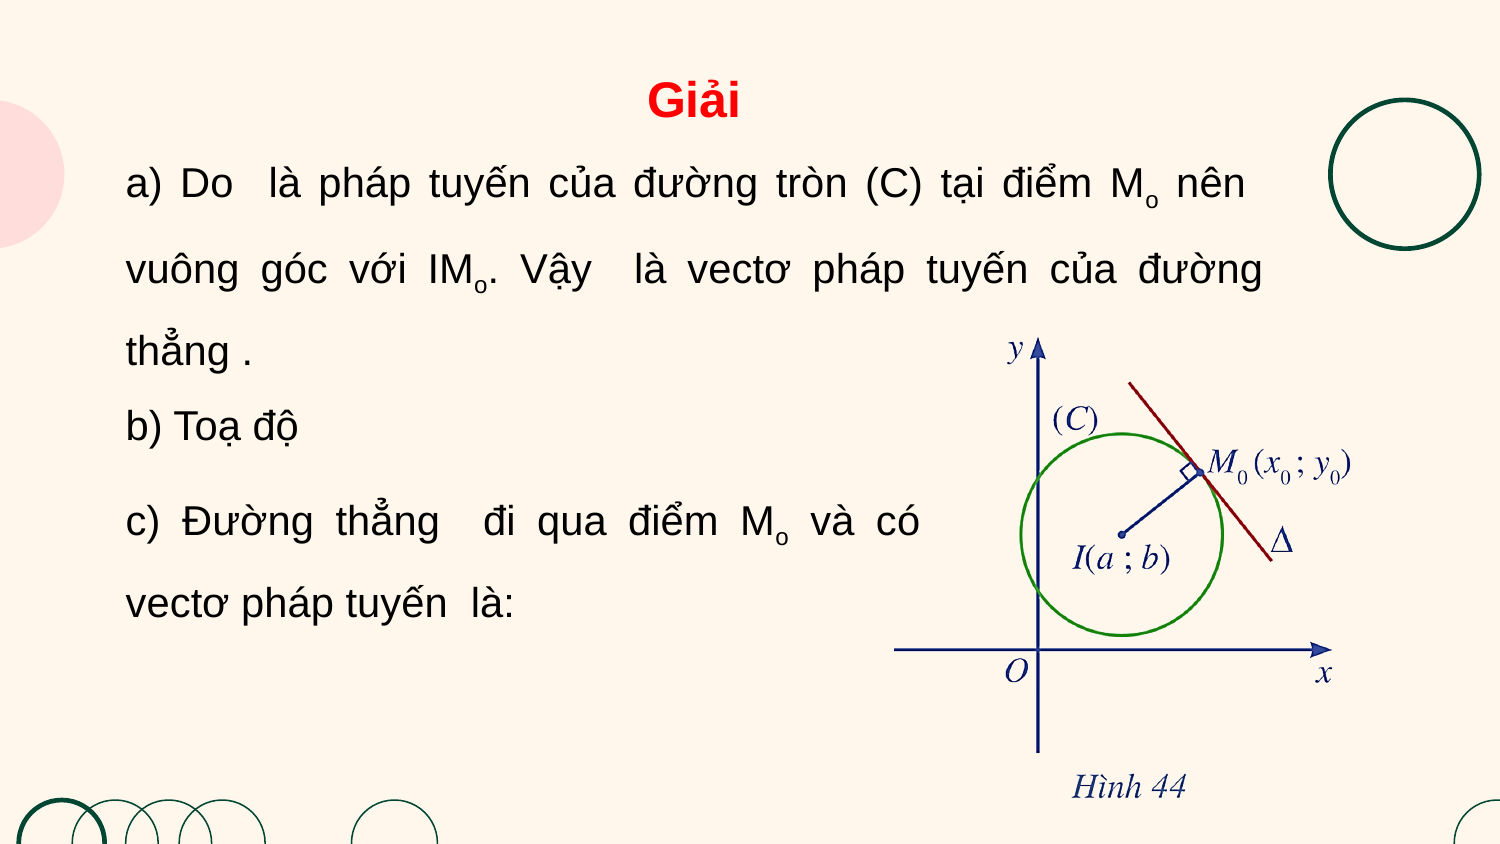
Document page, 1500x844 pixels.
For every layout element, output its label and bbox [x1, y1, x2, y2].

picture [894, 329, 1357, 802]
